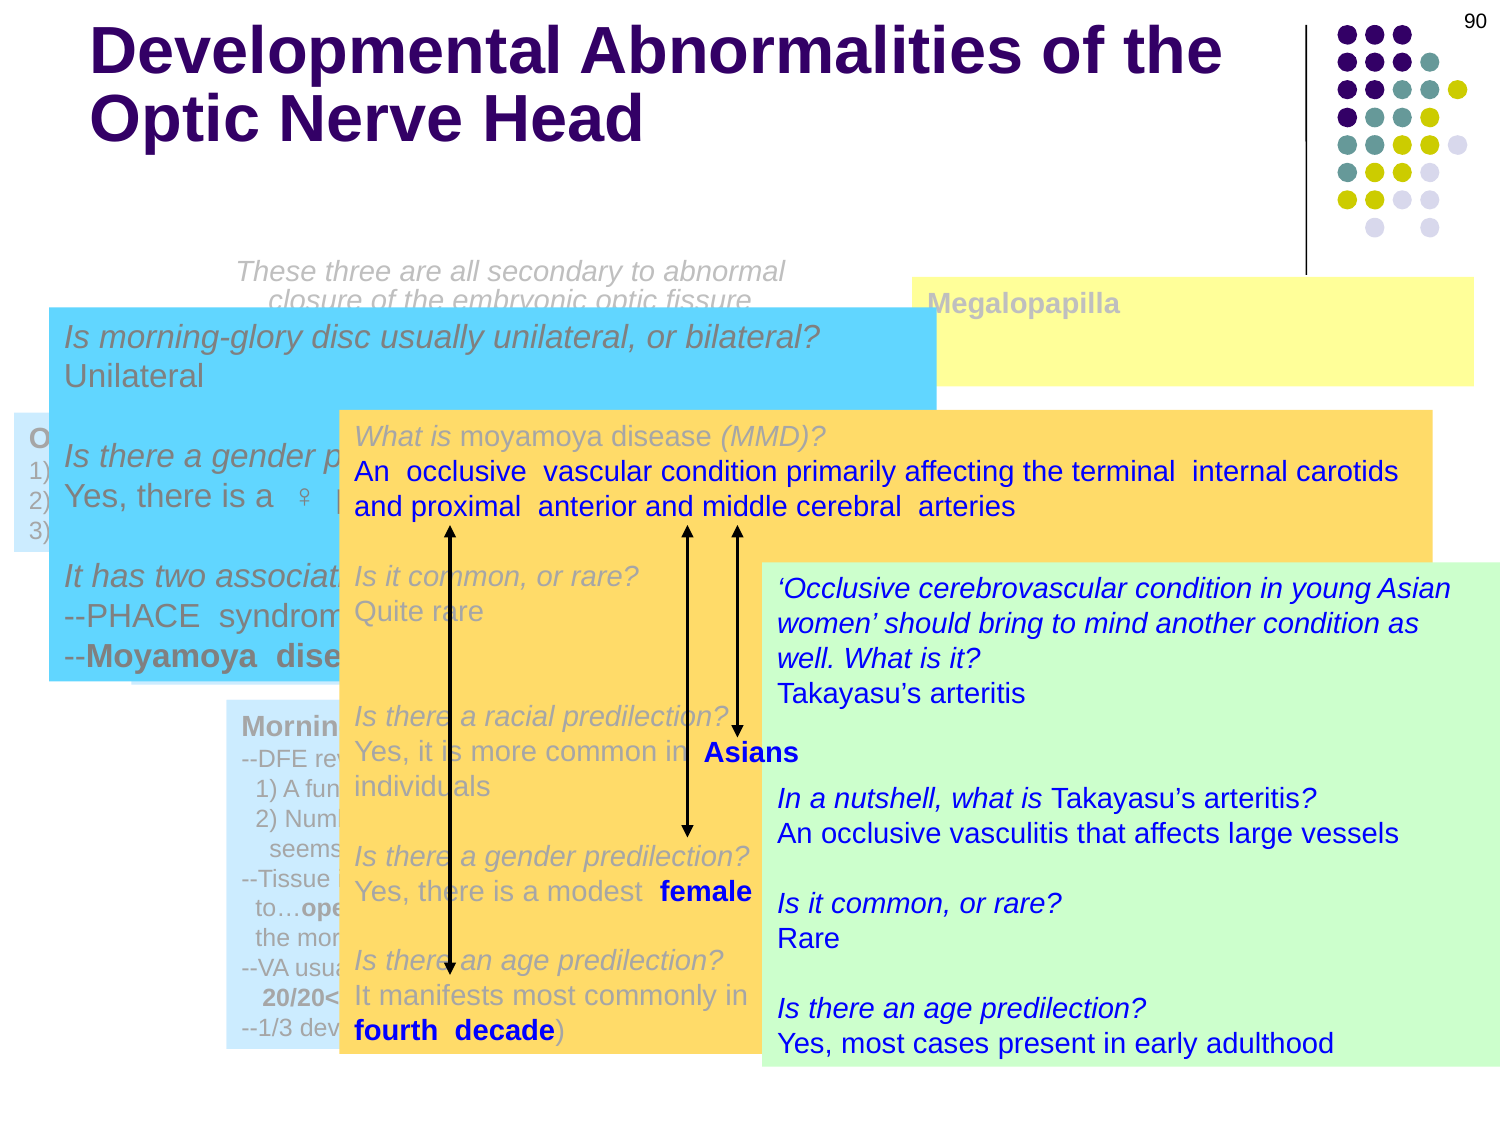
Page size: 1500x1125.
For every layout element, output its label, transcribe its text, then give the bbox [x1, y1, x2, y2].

text_box Optic Nerve Coloboma 1) May resemble…deep cupping 2) Can be…bilateral, asymmetric 3) Part of the…CHARGE association [14, 412, 49, 552]
text_box ‘Occlusive cerebrovascular condition in young Asian women’ should bring to mind another condition as well. What is it? Takayasu’s arteritis In a nutshell, what is Takayasu’s arteritis? An occlusive vasculitis that affects large vessels Is it common, or rare? Rare Is there an age predilection? Yes, most cases present in early adulthood [762, 562, 1500, 1067]
slide_number 90 [1152, 0, 1500, 75]
text_box Is morning-glory disc usually unilateral, or bilateral? Unilateral Is there a gender predilection? Yes, there is a ♀ preponderance It has two associations of particular note—what are they? --PHACE syndrome --Moyamoya disease [49, 307, 937, 682]
text_box What is moyamoya disease (MMD)? An occlusive vascular condition primarily affecting the terminal internal carotids and proximal anterior and middle cerebral arteries Is it common, or rare? Quite rare Is there a racial predilection? Yes, it is more common in Asians , especially Japanese and Korean individuals Is there a gender predilection? Yes, there is a modest female preponderance Is there an age predilection? It manifests most commonly in childhood (with a second, smaller peak in the fourth decade) [339, 409, 1433, 1054]
text_box Megalopapilla --Abnormally large diameter of disc and cup --VF testing may reveal an enlarged blind spot [912, 276, 1474, 387]
text_box Asians [691, 725, 815, 776]
text_box Developmental Abnormalities of the Optic Nerve Head [75, 20, 1313, 163]
text_box These three are all secondary to abnormal closure of the embryonic optic fissure [220, 249, 801, 307]
text_box Morning-Glory Disc --DFE reveals: 1) A funnel-shaped…excavation 2) Number of vessels crossing the rim seems abnormally…high --Tissue is…contractile, so cup seems to…open and close (like its namesake, the morning-glory flower) --VA usually…20/200, but can be… 20/20<->NLP --1/3 develop…serous RD [226, 699, 339, 1049]
